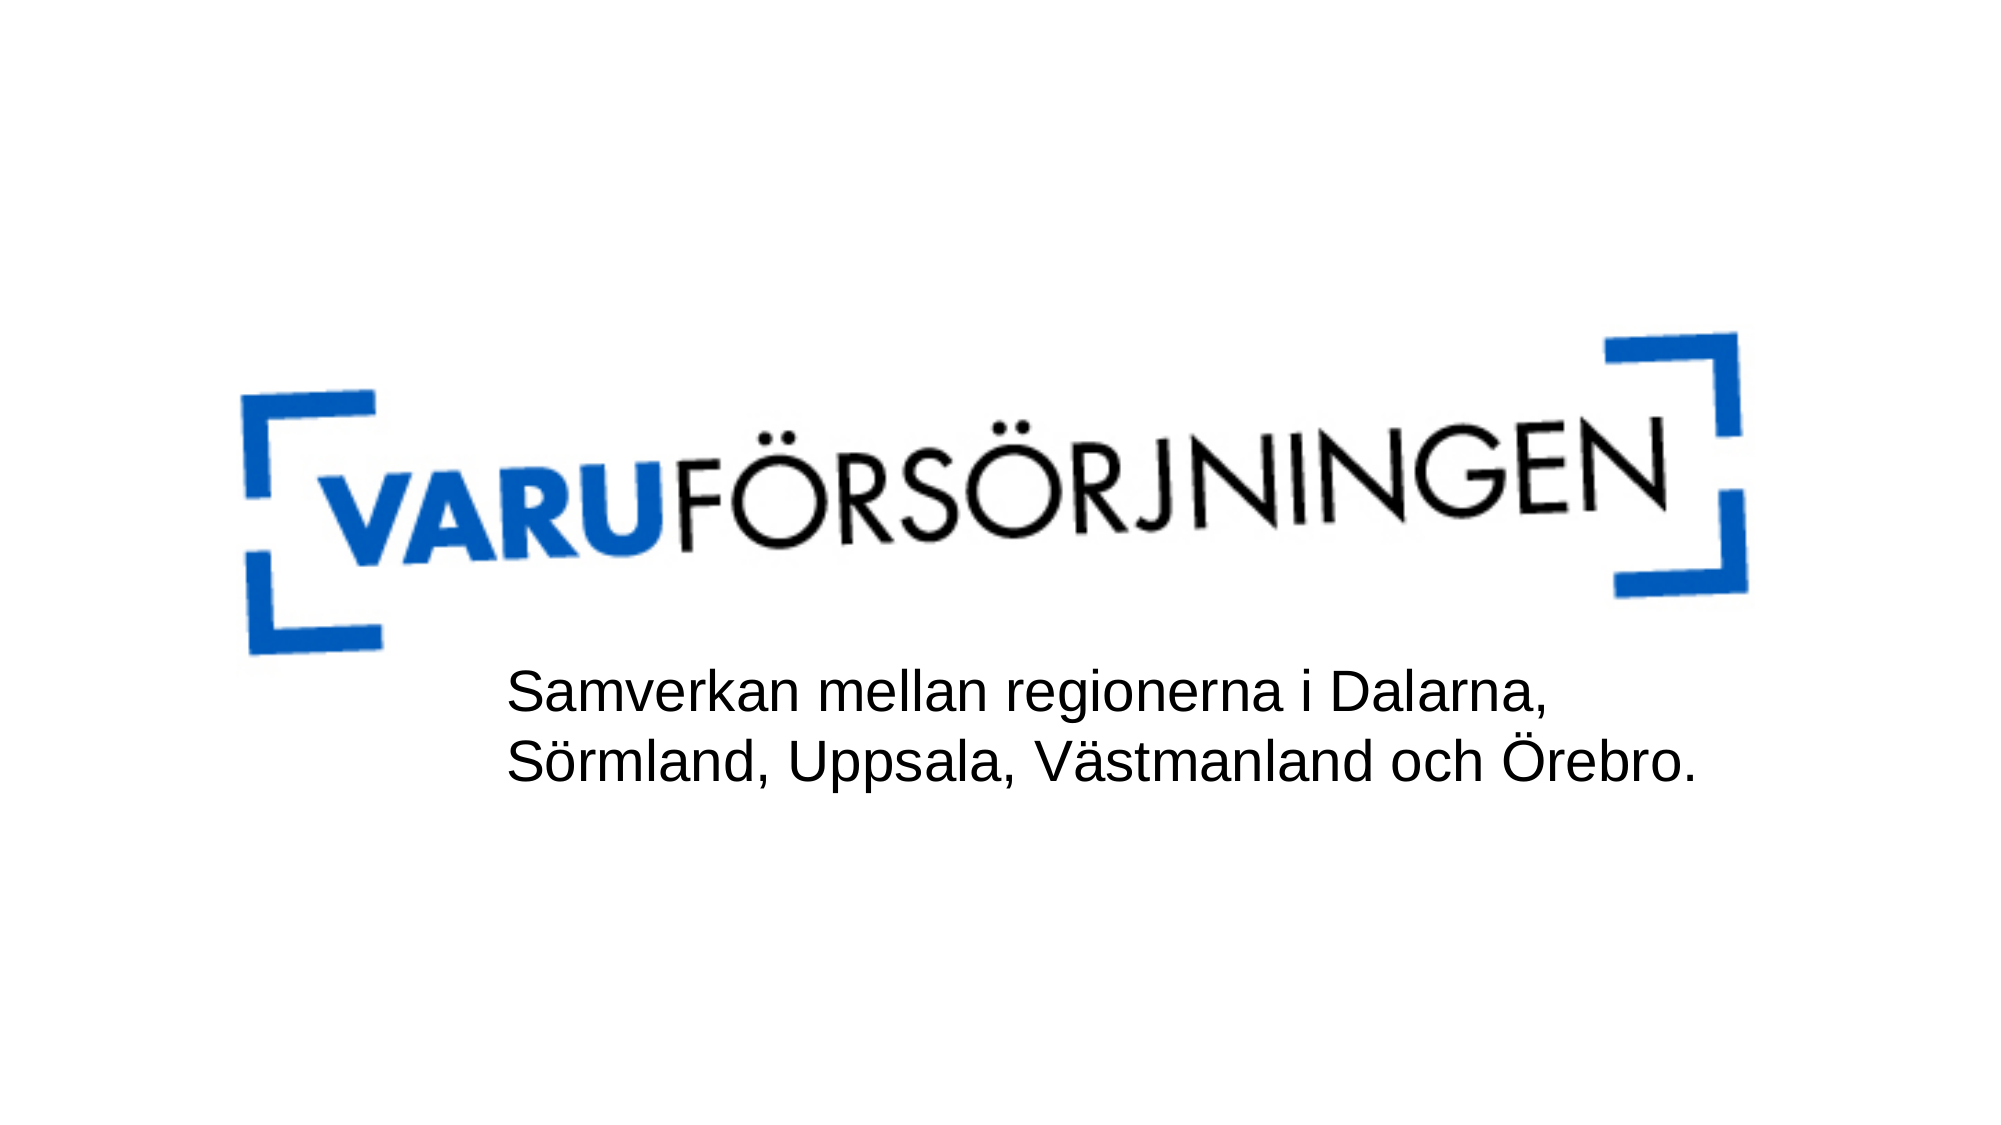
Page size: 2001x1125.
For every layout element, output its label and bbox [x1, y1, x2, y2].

text_box [235, 324, 1756, 803]
